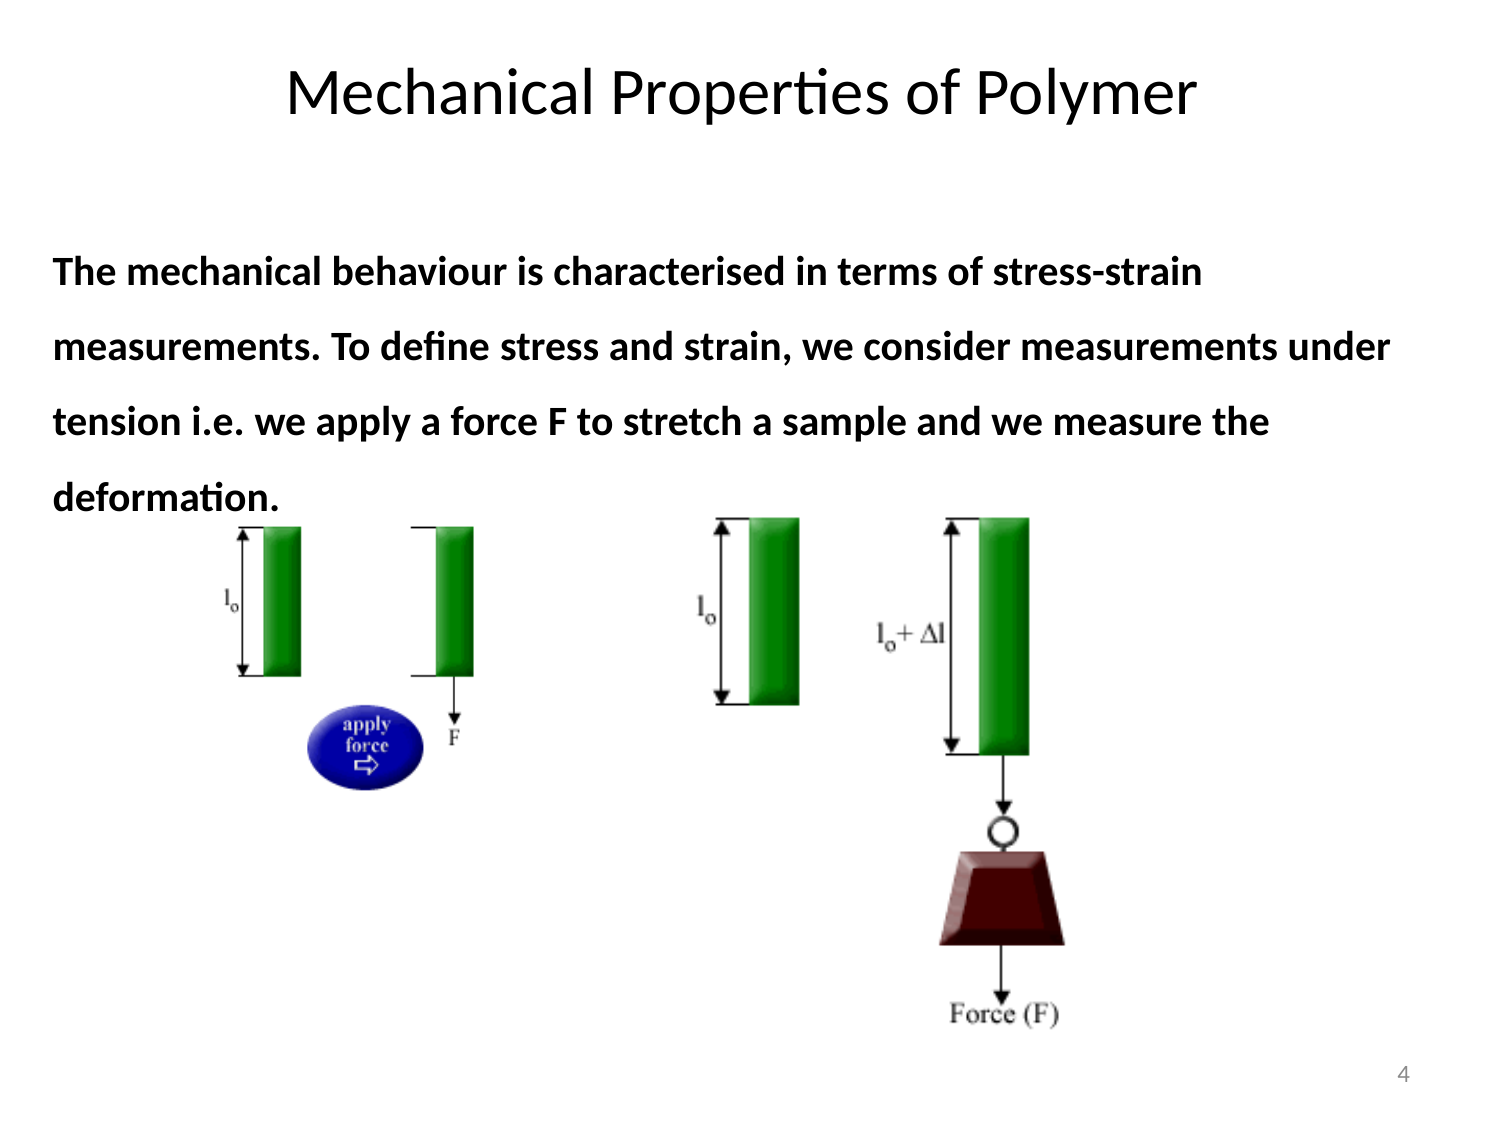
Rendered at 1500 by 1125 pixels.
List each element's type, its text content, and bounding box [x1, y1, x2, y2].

subtitle The mechanical behaviour is characterised in terms of stress-strain measurements. To define stress and strain, we consider measurements under tension i.e. we apply a force F to stretch a sample and we measure the deformation. [37, 211, 1437, 1063]
picture [687, 512, 1082, 1042]
slide_number 4 [1074, 1042, 1425, 1103]
picture [212, 512, 524, 954]
title Mechanical Properties of Polymer [112, 37, 1388, 138]
